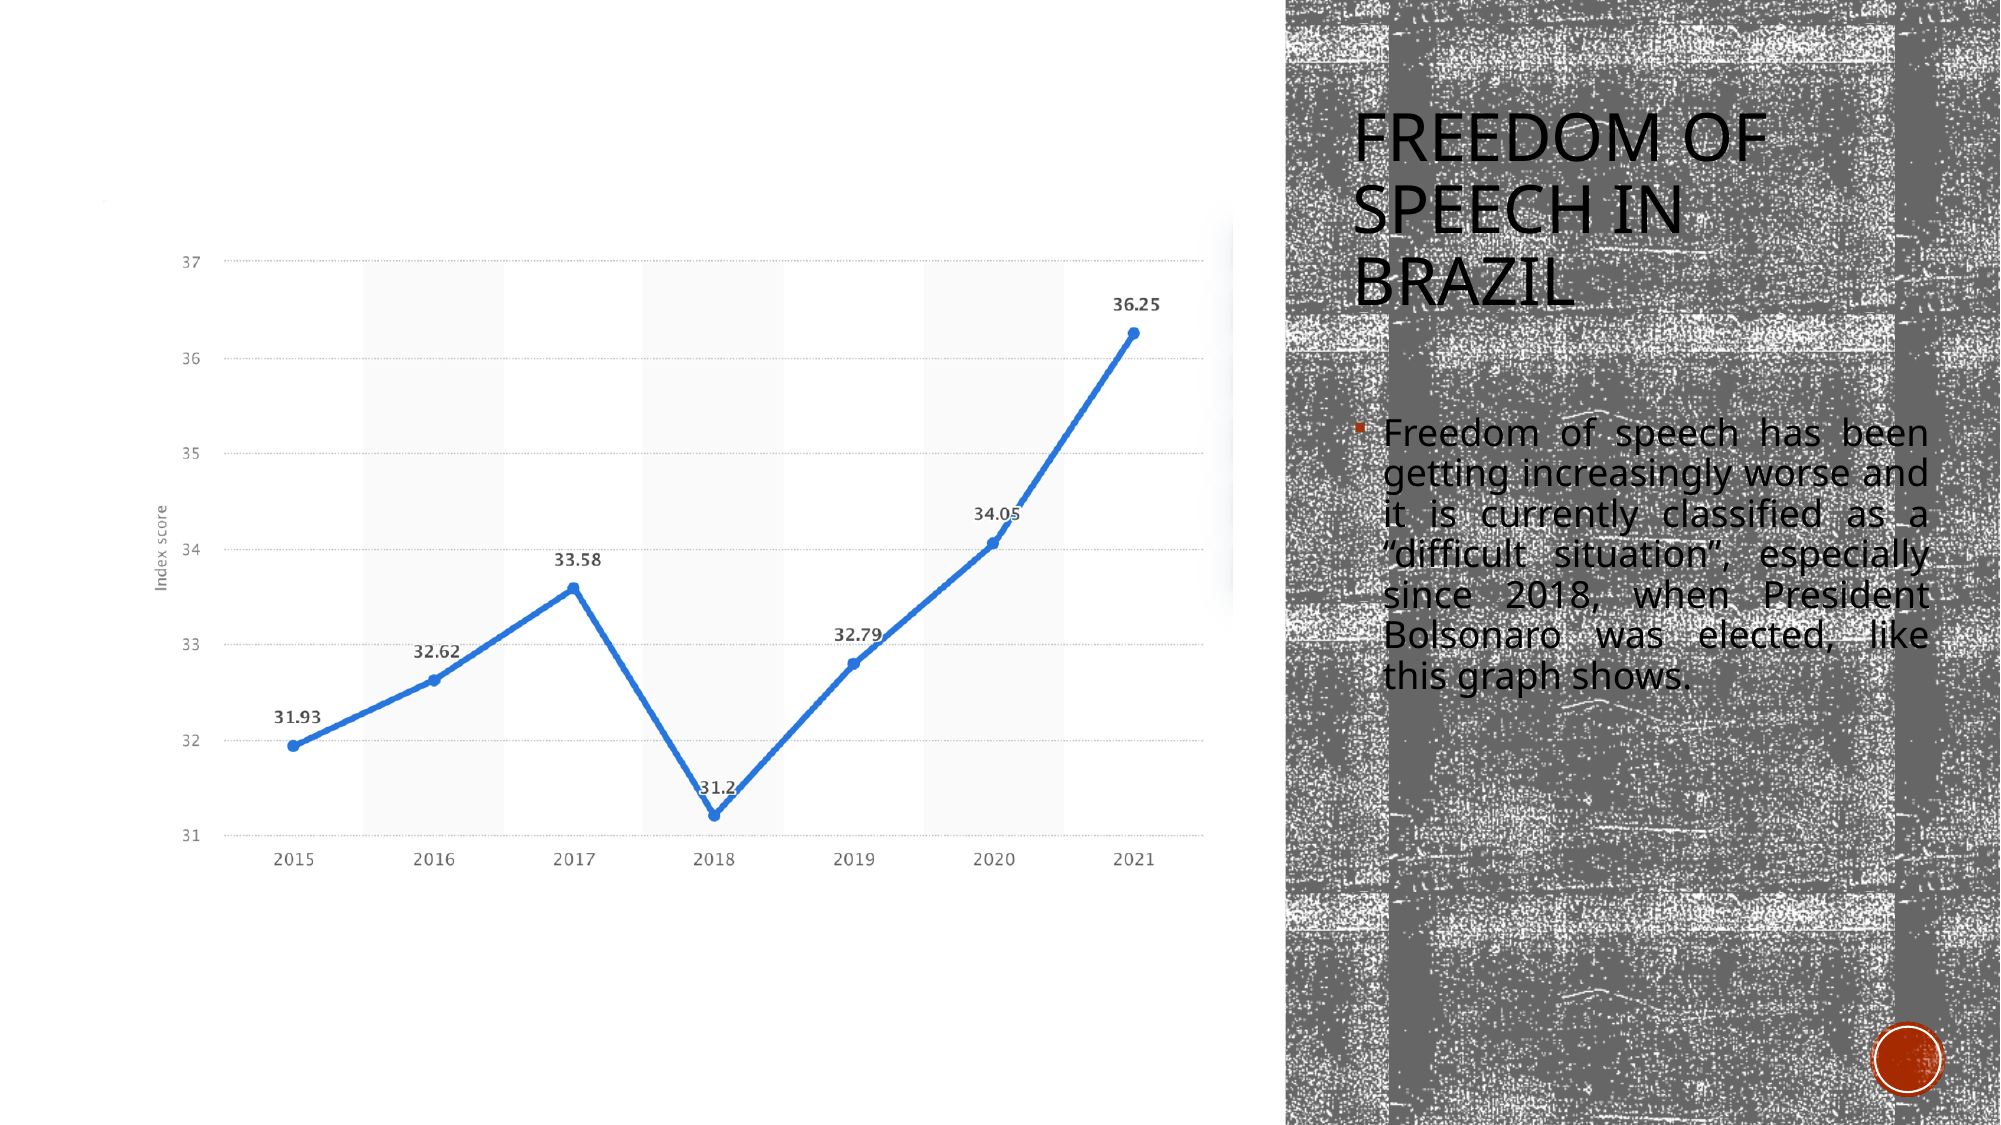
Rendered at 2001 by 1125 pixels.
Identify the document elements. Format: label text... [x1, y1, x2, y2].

title Freedom of speech in brazil [1338, 79, 1920, 344]
list Freedom of speech has been getting increasingly worse and it is currently classified as a “difficult situation”, especially since 2018, when President Bolsonaro was elected, like this graph shows. [1338, 406, 1946, 748]
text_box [1872, 1024, 1943, 1096]
picture [103, 200, 1233, 926]
text_box [1284, 0, 2000, 1125]
